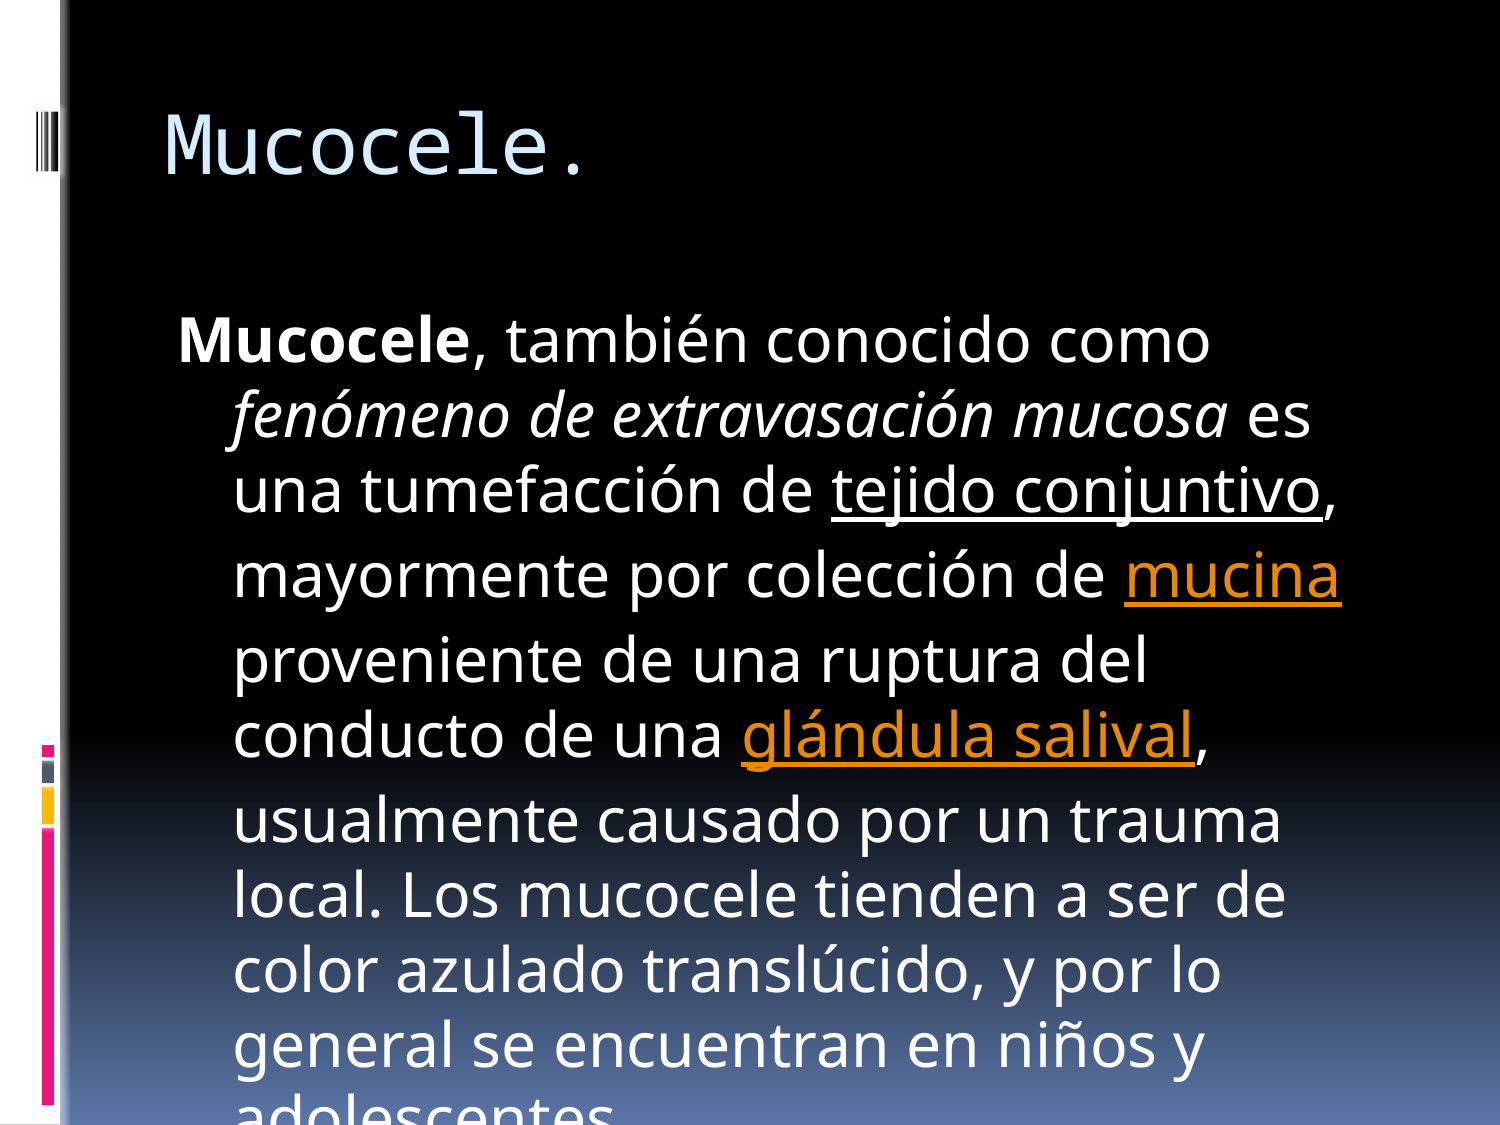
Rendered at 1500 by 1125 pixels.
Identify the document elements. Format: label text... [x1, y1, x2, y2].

title Mucocele. [150, 83, 1425, 234]
list Mucocele, también conocido como fenómeno de extravasación mucosa es una tumefacción de tejido conjuntivo, mayormente por colección de mucina proveniente de una ruptura del conducto de una glándula salival, usualmente causado por un trauma local. Los mucocele tienden a ser de color azulado translúcido, y por lo general se encuentran en niños y adolescentes. [150, 292, 1425, 1043]
